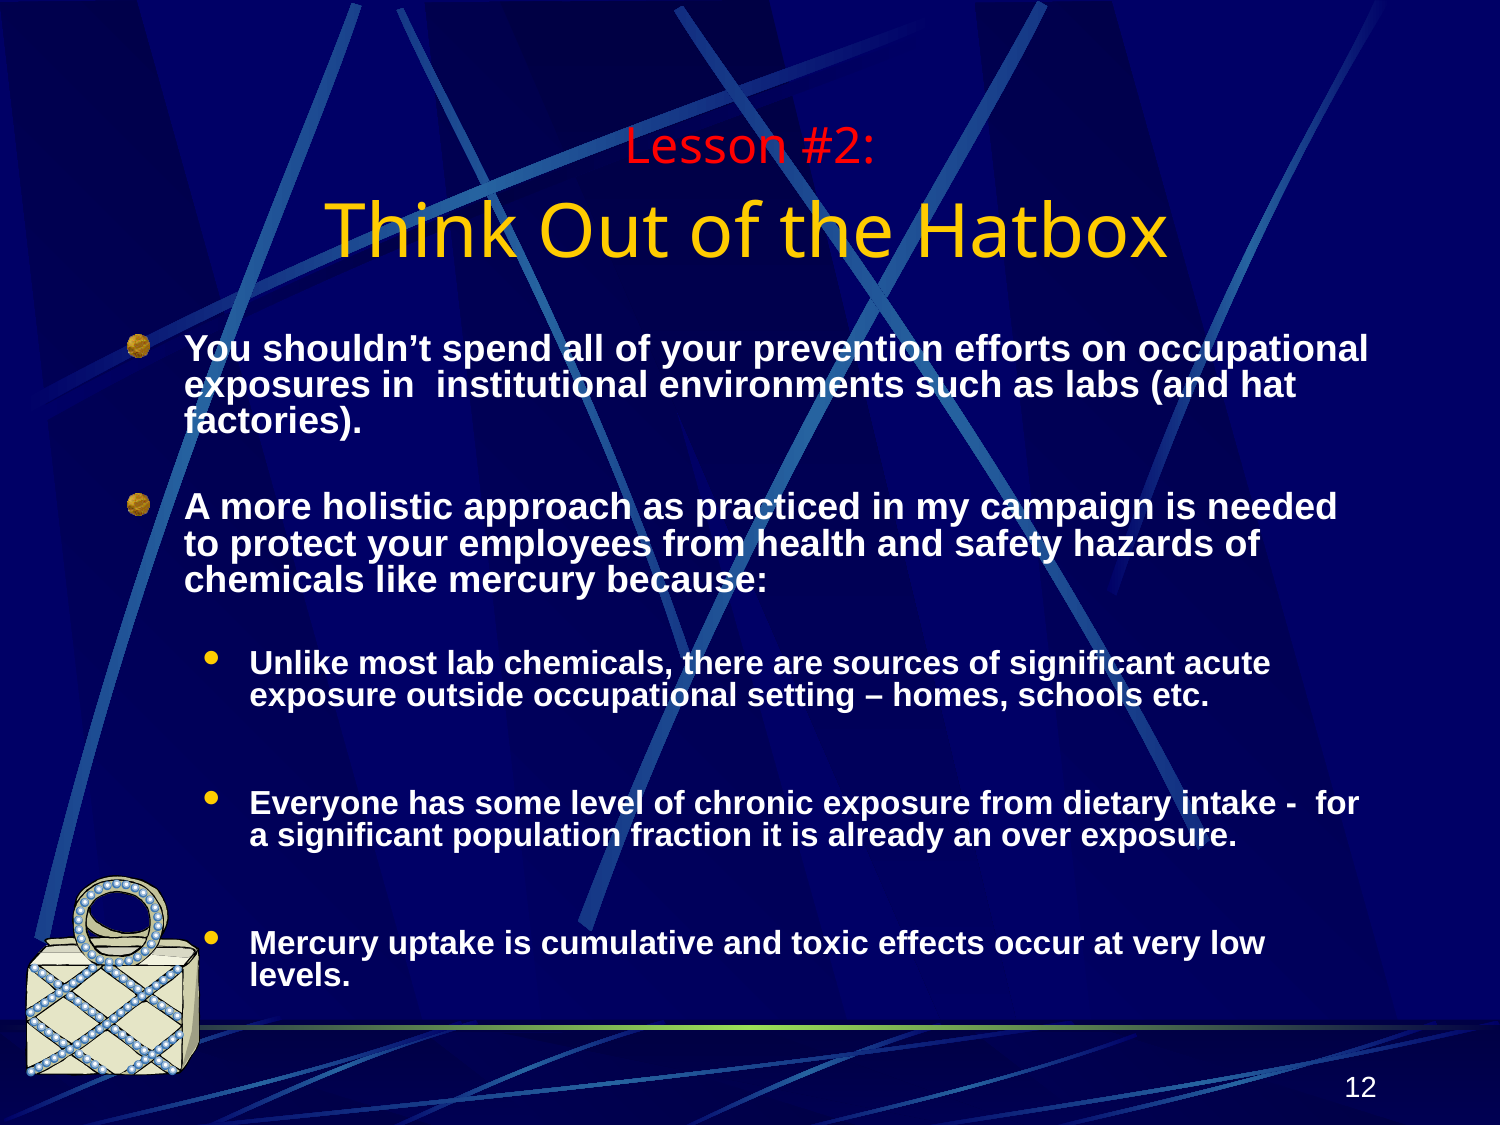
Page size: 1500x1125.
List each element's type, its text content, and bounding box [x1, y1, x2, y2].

picture [127, 493, 150, 516]
slide_number 12 [1079, 1035, 1393, 1111]
picture [24, 874, 201, 1077]
list You shouldn’t spend all of your prevention efforts on occupational exposures in institutional environments such as labs (and hat factories). A more holistic approach as practiced in my campaign is needed to protect your employees from health and safety hazards of chemicals like mercury because: Unlike most lab chemicals, there are sources of significant acute exposure outside occupational setting – homes, schools etc. Everyone has some level of chronic exposure from dietary intake - for a significant population fraction it is already an over exposure. Mercury uptake is cumulative and toxic effects occur at very low levels. [112, 324, 1388, 1001]
title Lesson #2: Think Out of the Hatbox [112, 105, 1388, 282]
picture [127, 334, 150, 358]
